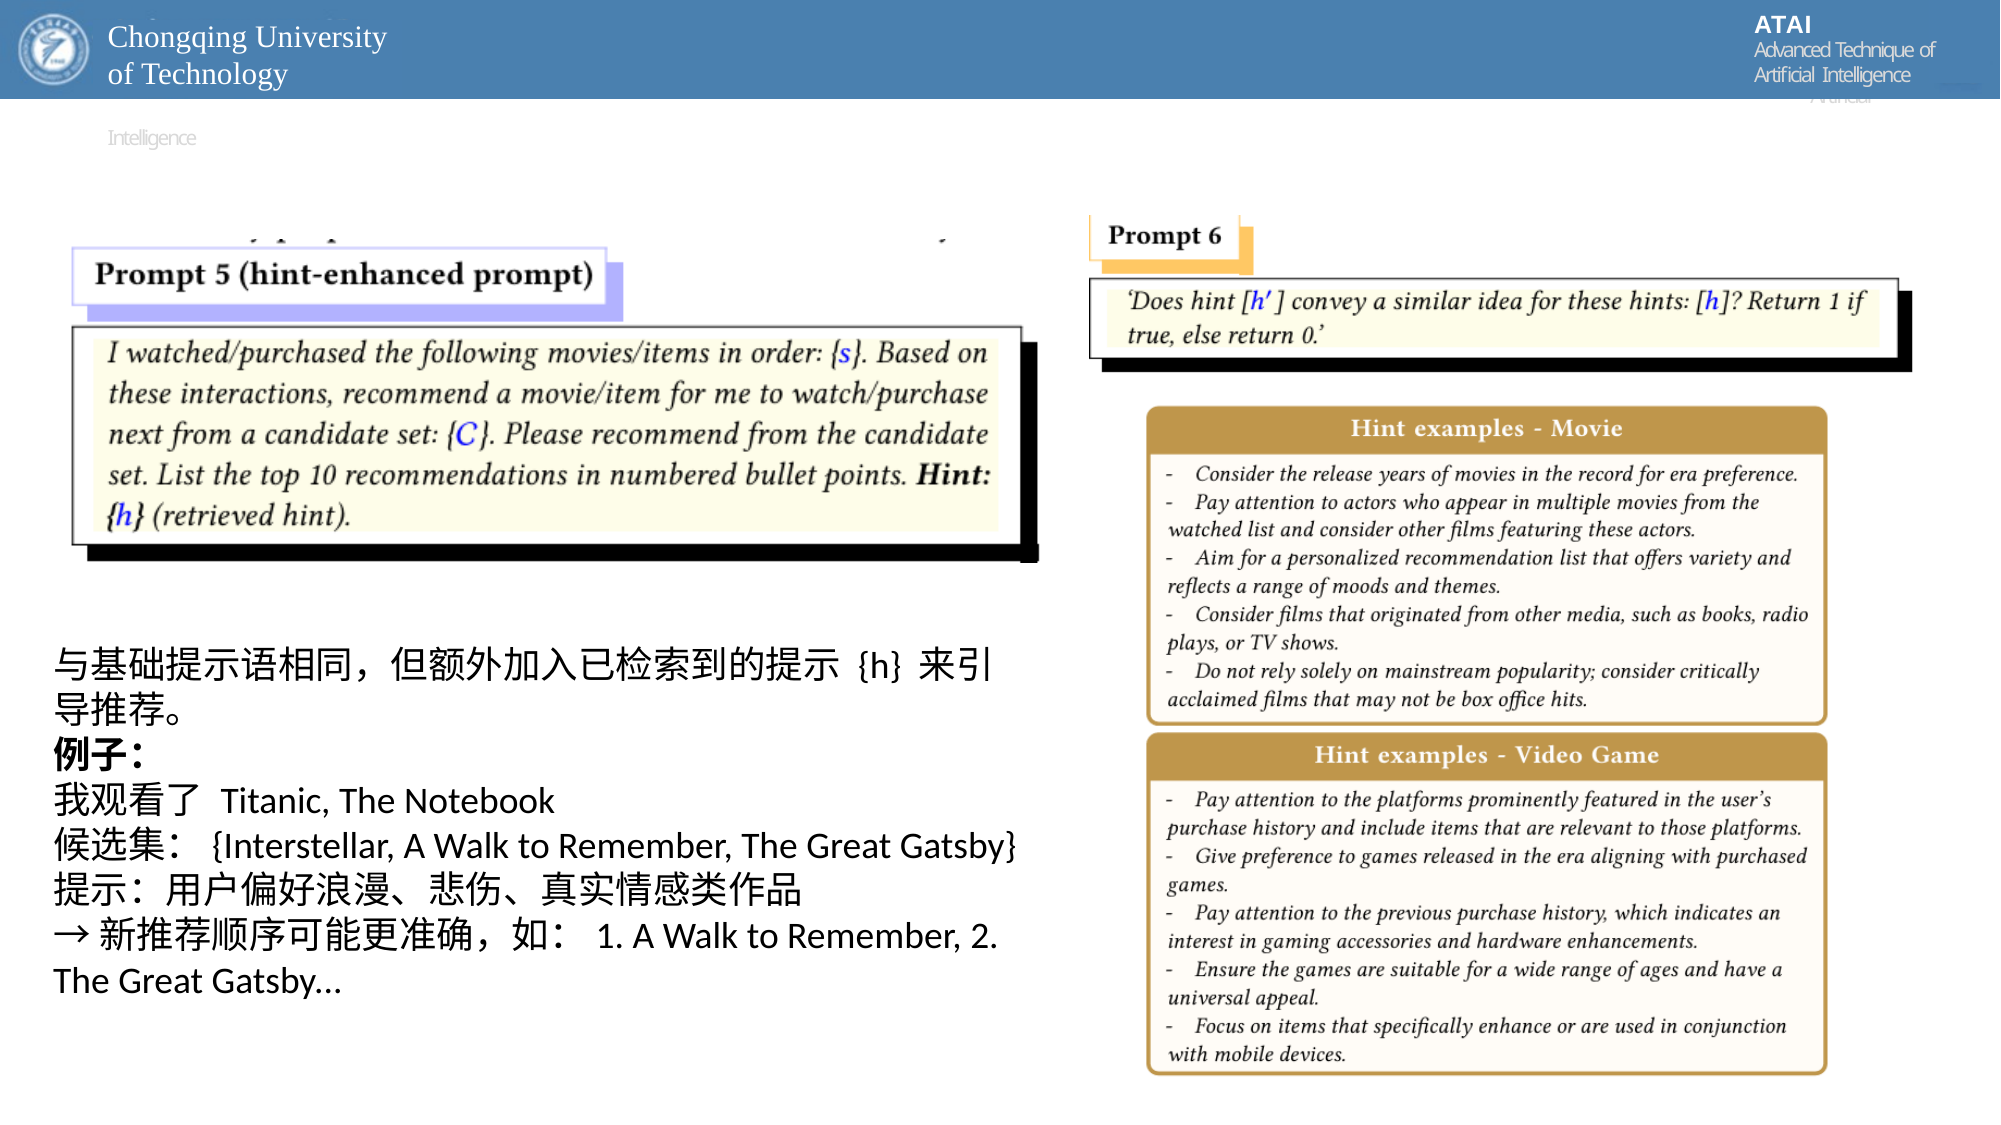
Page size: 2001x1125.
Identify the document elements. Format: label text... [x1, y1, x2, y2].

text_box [0, 0, 2000, 100]
text_box ATAI ChongqingUniversity AdvancedTechniqueof of Technology Artificial Intelligence [107, 111, 1970, 150]
picture [1089, 215, 1928, 384]
text_box 与基础提示语相同，但额外加入已检索到的提示 {h} 来引导推荐。 例子： 我观看了 Titanic, The Notebook 候选集：{Interstellar, A Walk to Remember, The Great Gatsby} 提示：用户偏好浪漫、悲伤、真实情感类作品 → 新推荐顺序可能更准确，如：1. A Walk to Remember, 2. The Great Gatsby... [38, 633, 1039, 1009]
picture [49, 238, 1058, 563]
picture [1140, 398, 1834, 1085]
